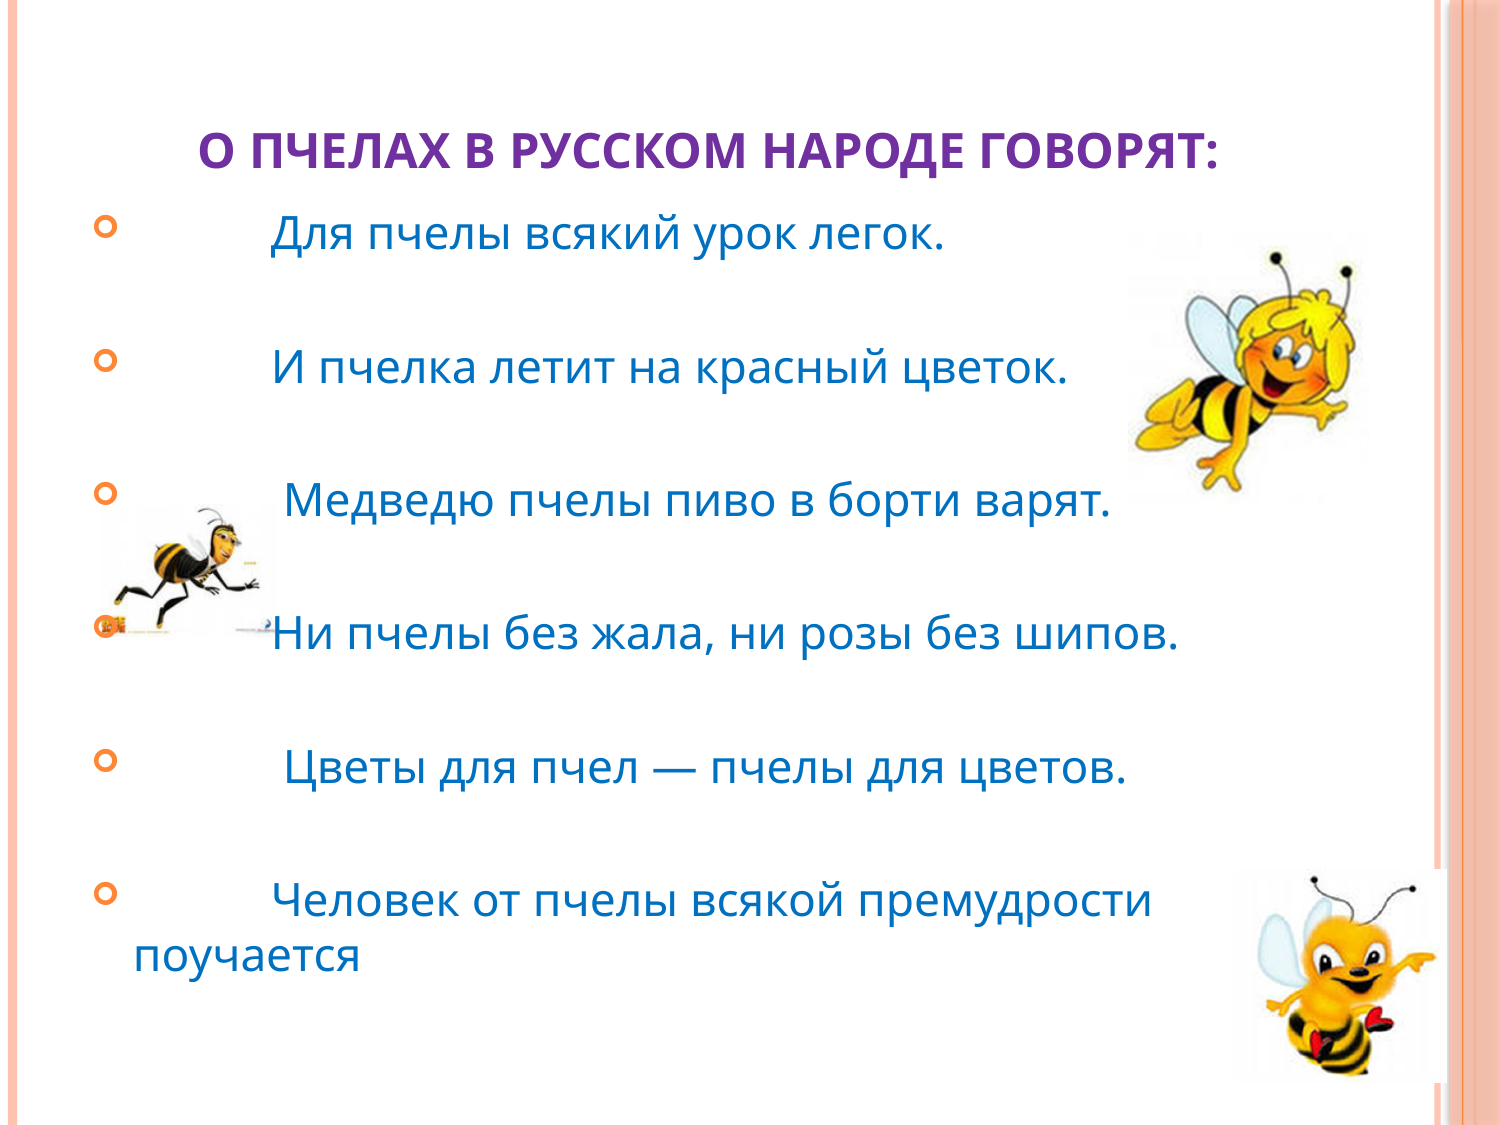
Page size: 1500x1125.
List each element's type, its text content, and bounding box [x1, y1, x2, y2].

picture [1127, 231, 1370, 506]
picture [99, 504, 277, 637]
list Для пчелы всякий урок легок. И пчелка летит на красный цветок. Медведю пчелы пиво в борти варят. Ни пчелы без жала, ни розы без шипов. Цветы для пчел — пчелы для цветов. Человек от пчелы всякой премудрости поучается [76, 196, 1302, 996]
picture [1233, 869, 1448, 1084]
title О пчелах в русском народе говорят: [112, 78, 1306, 186]
